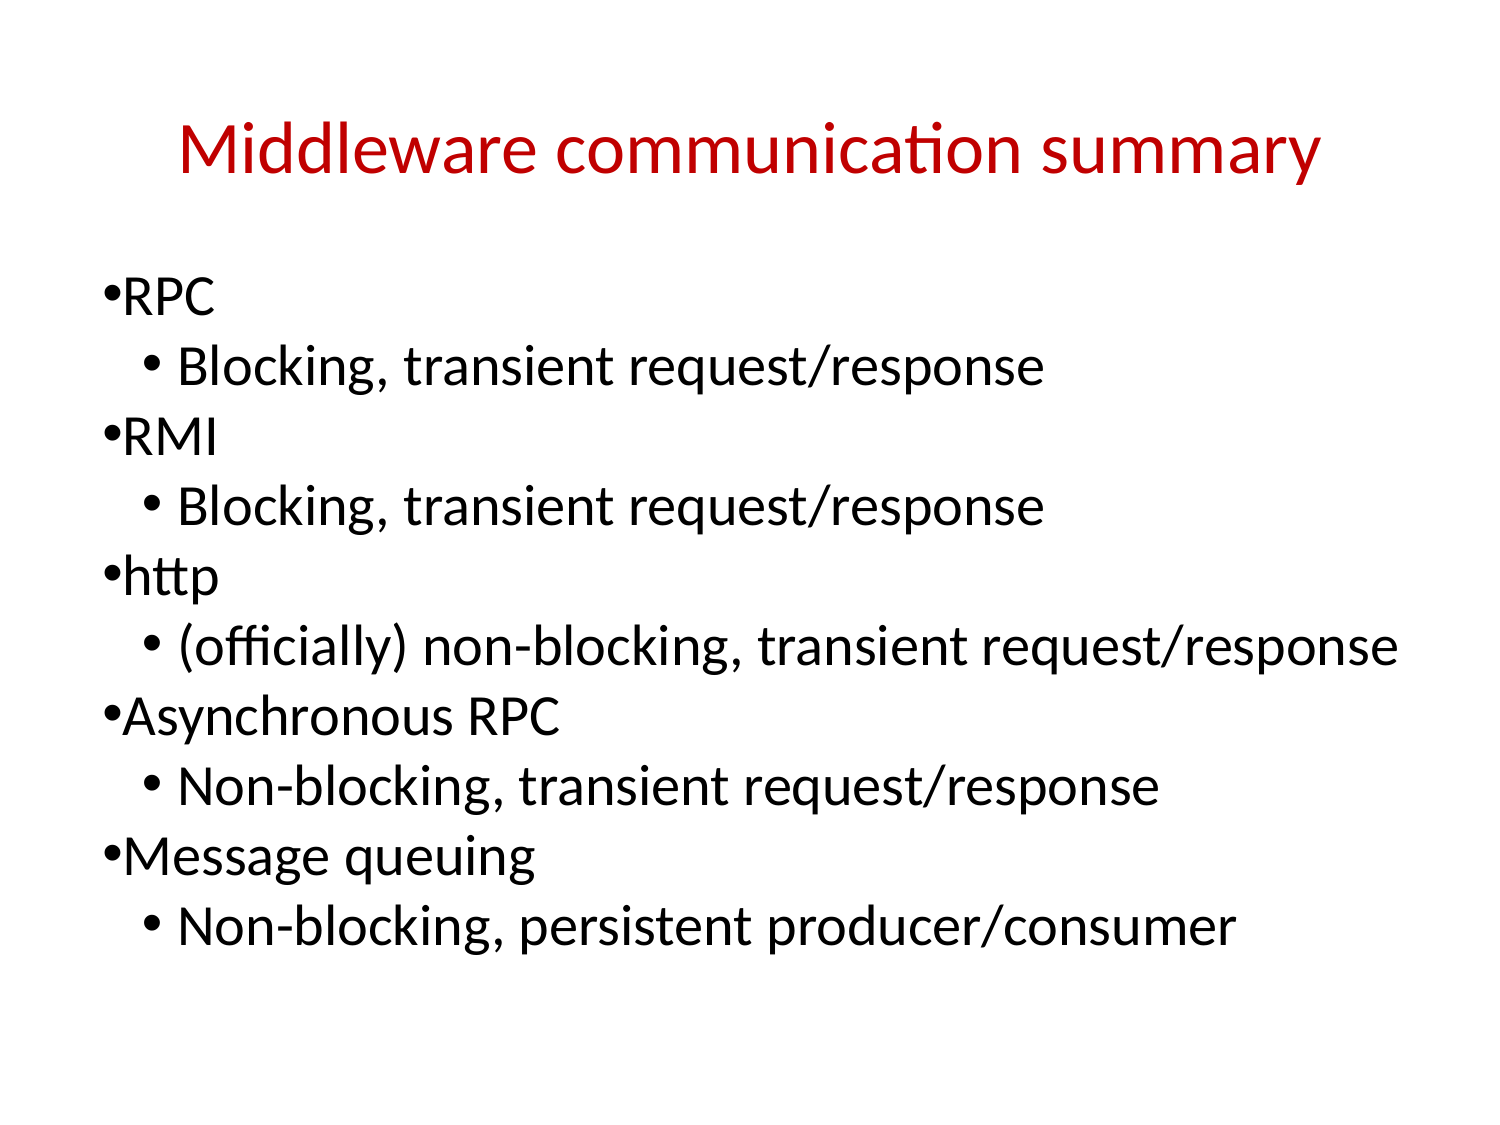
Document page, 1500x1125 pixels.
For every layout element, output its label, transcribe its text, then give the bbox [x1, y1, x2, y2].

title Middleware communication summary [112, 62, 1388, 225]
text_box RPC Blocking, transient request/response RMI Blocking, transient request/response http (officially) non-blocking, transient request/response Asynchronous RPC Non-blocking, transient request/response Message queuing Non-blocking, persistent producer/consumer [87, 249, 1450, 1010]
